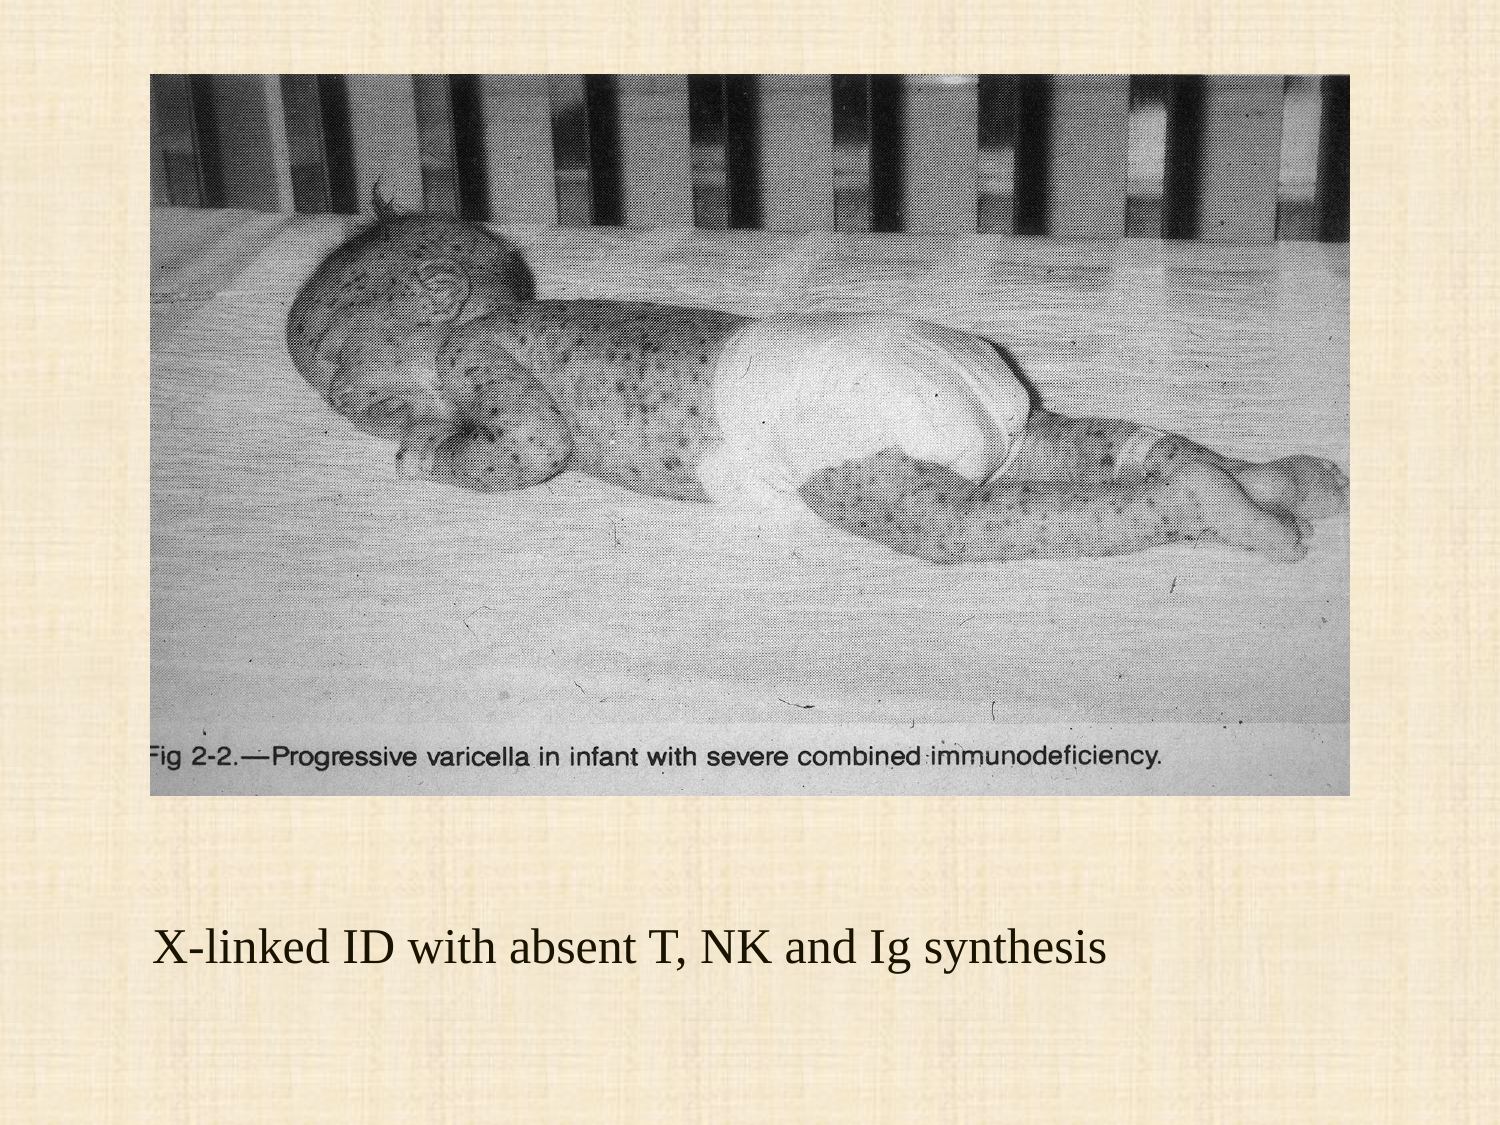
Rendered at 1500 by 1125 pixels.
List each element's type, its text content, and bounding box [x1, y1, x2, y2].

picture [149, 74, 1350, 796]
list X-linked ID with absent T, NK and Ig synthesis [137, 837, 1462, 1125]
